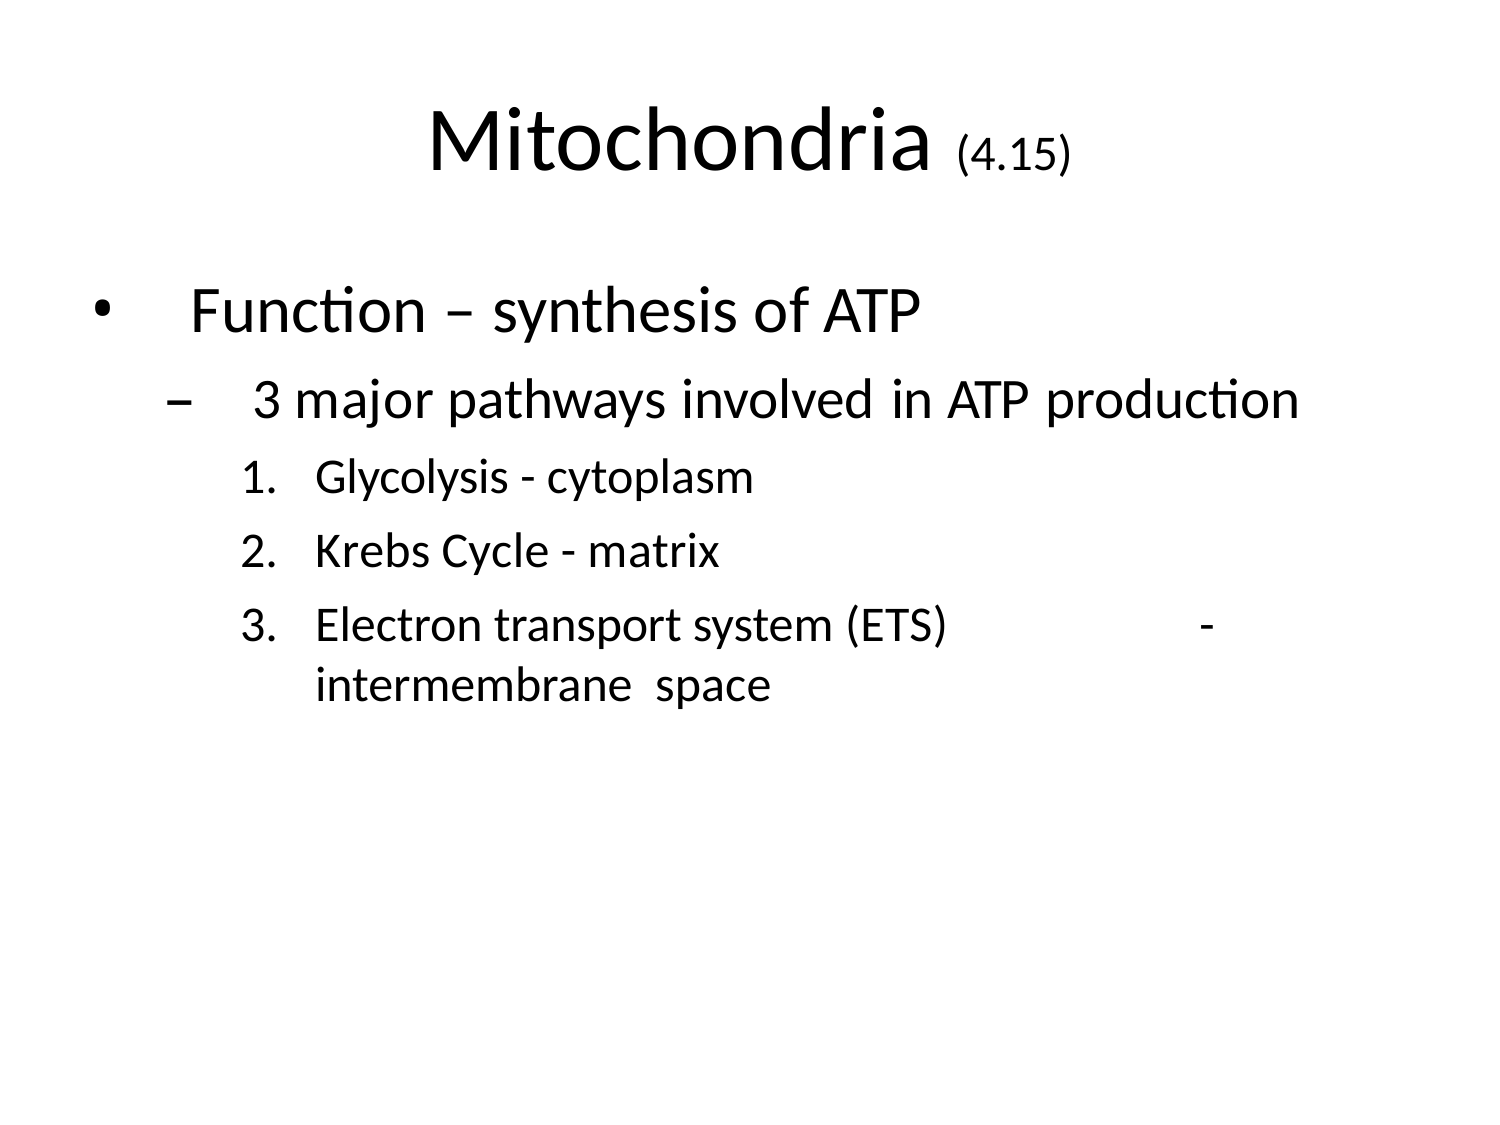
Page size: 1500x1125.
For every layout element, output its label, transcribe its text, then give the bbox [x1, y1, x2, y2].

text_box Function – synthesis of ATP 3 major pathways involved in ATP production Glycolysis - cytoplasm Krebs Cycle - matrix Electron transport system (ETS) - intermembrane space [87, 246, 1321, 711]
title Mitochondria (4.15) [424, 75, 1076, 246]
